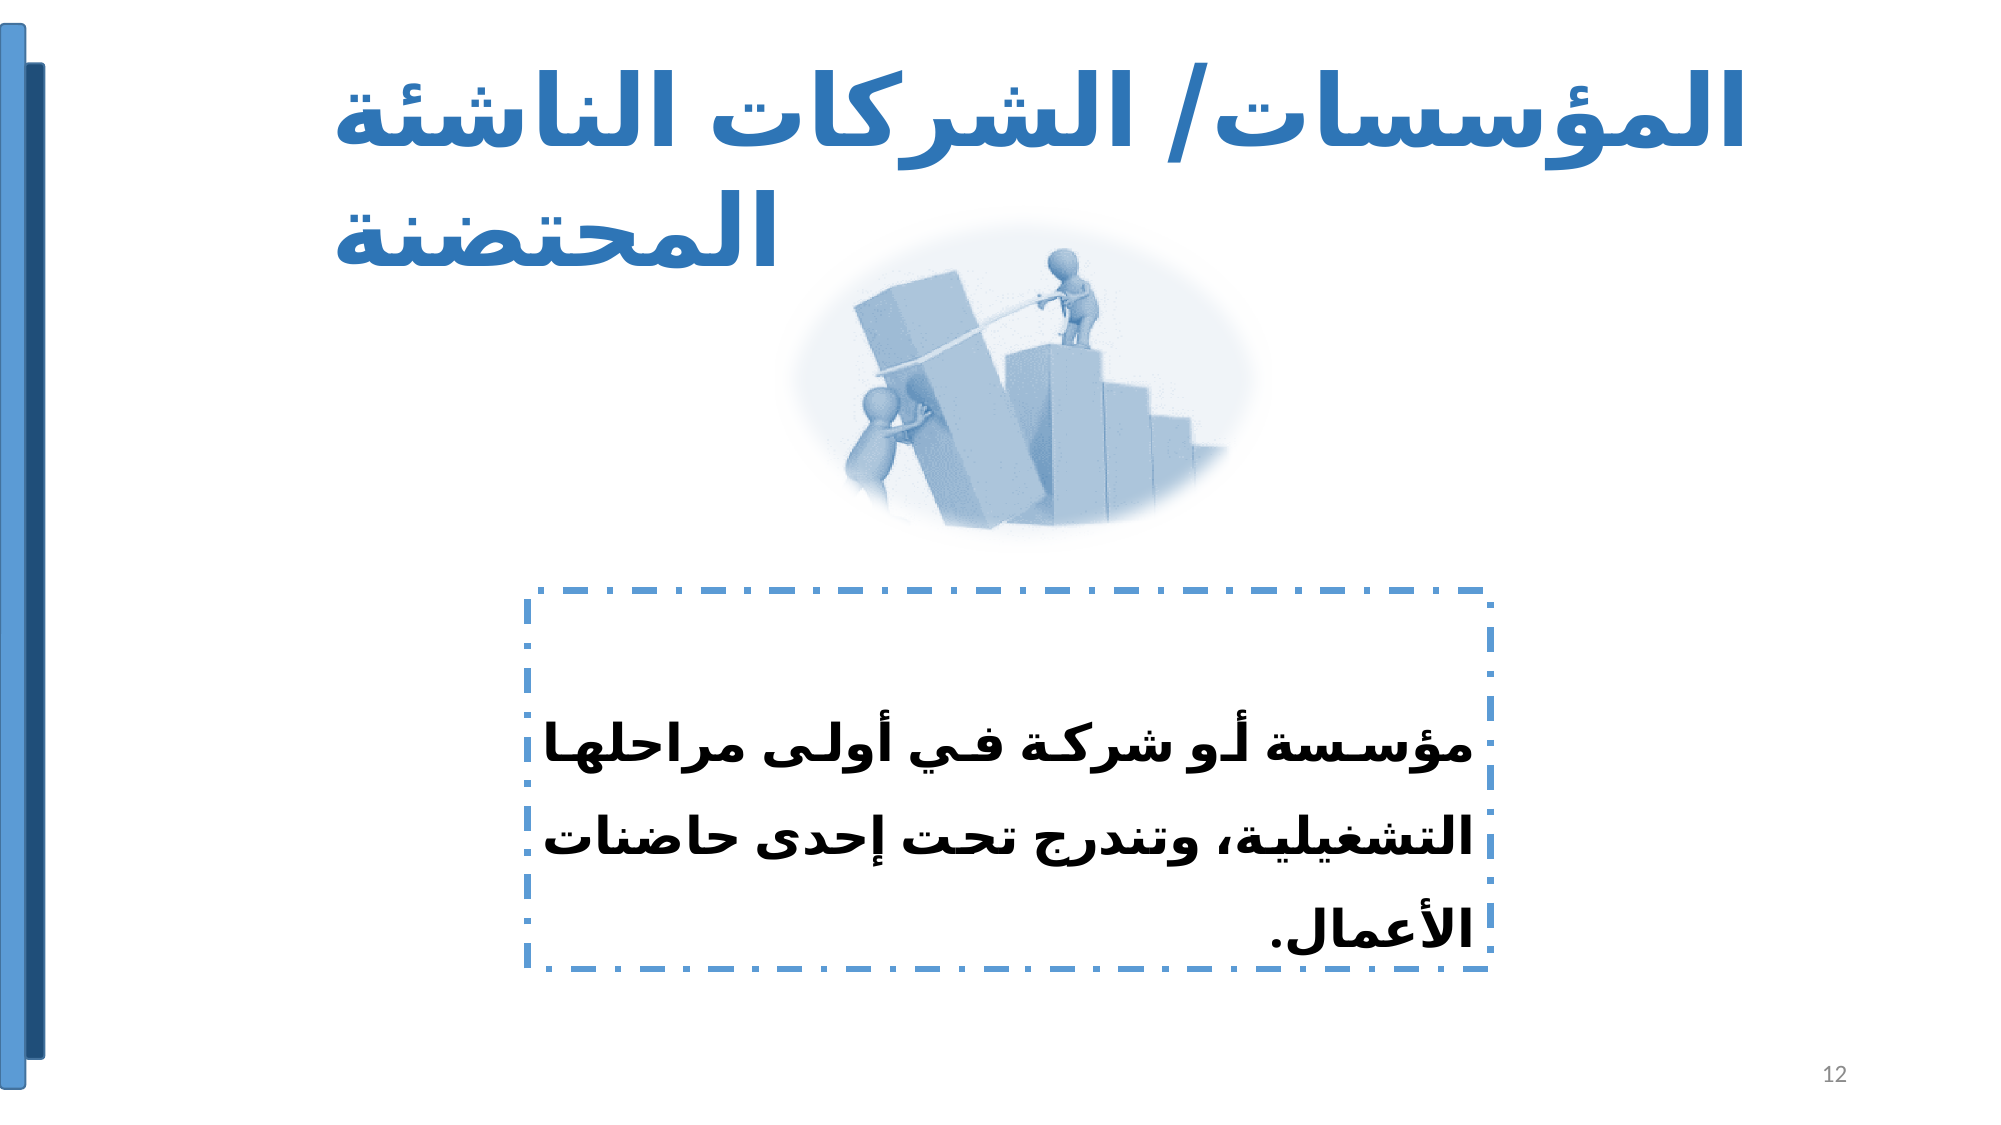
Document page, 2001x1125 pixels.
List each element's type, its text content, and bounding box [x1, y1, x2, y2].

picture [773, 205, 1274, 554]
text_box [0, 22, 27, 1090]
slide_number 12 [1412, 1042, 1863, 1103]
text_box مؤسسة أو شركة في أولى مراحلها التشغيلية، وتندرج تحت إحدى حاضنات الأعمال. [527, 590, 1491, 969]
text_box المؤسسات/ الشركات الناشئة المحتضنة [316, 39, 1831, 294]
text_box [24, 62, 46, 1060]
